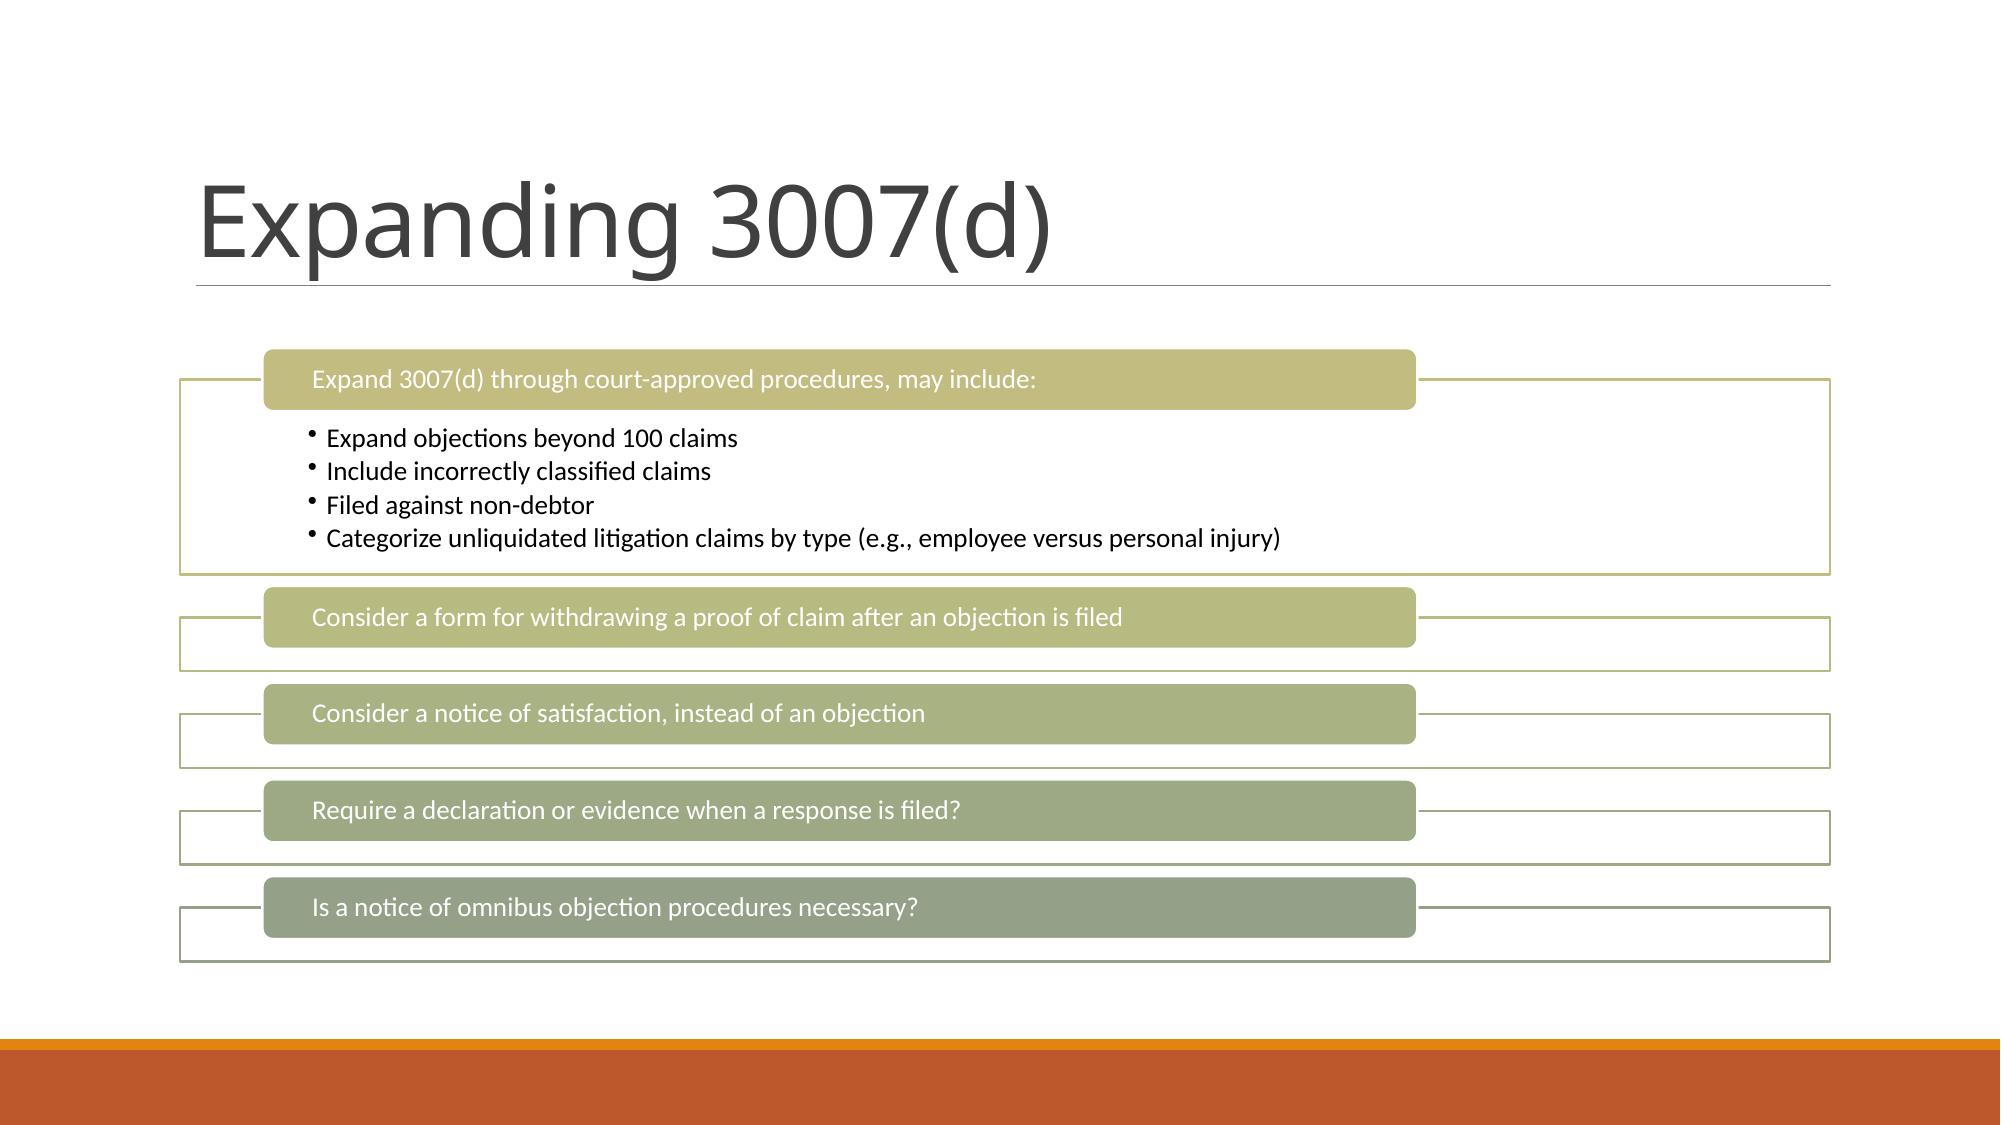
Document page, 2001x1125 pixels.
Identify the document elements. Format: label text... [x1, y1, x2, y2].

title Expanding 3007(d) [180, 47, 1830, 285]
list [179, 343, 1831, 966]
